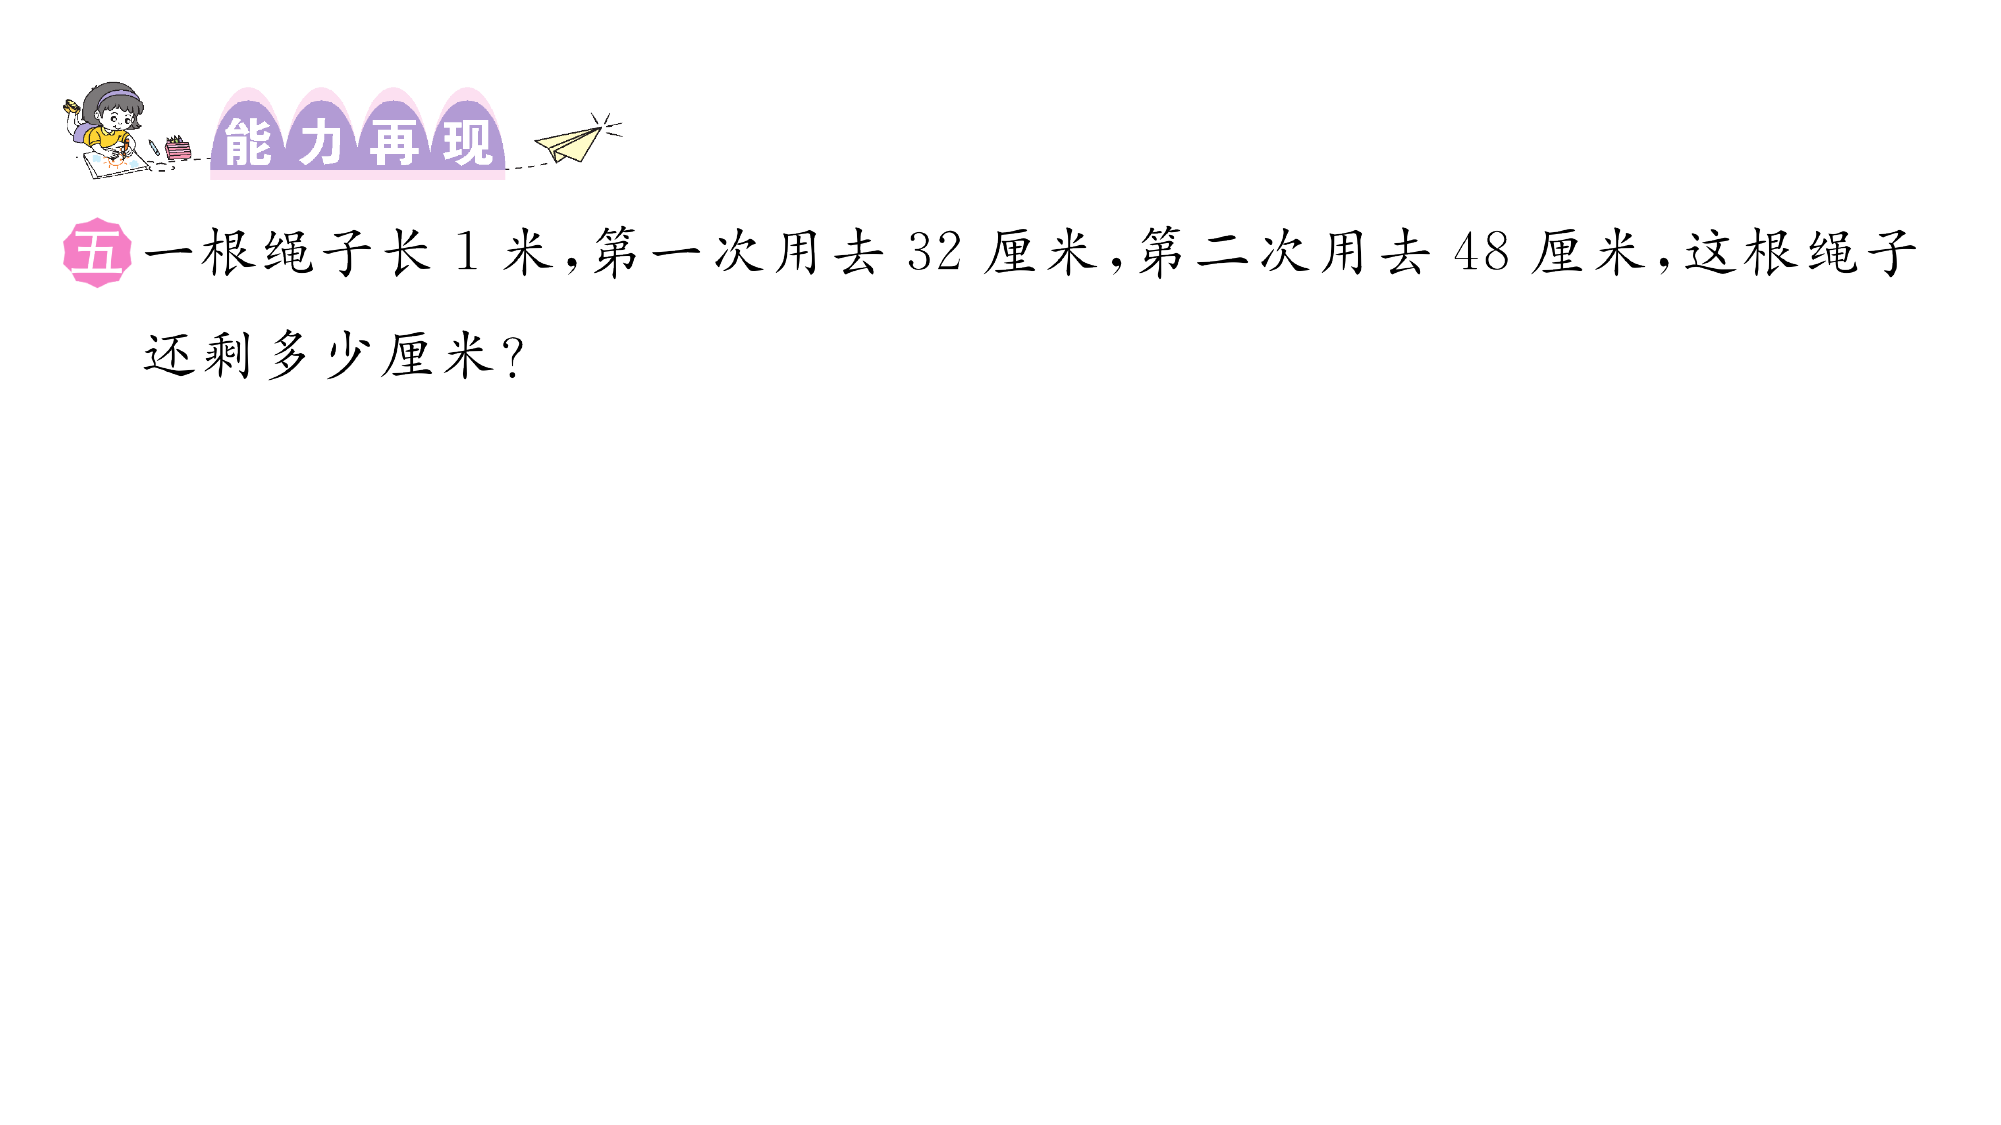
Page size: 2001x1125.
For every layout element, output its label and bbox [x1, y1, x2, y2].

picture [58, 58, 1949, 596]
